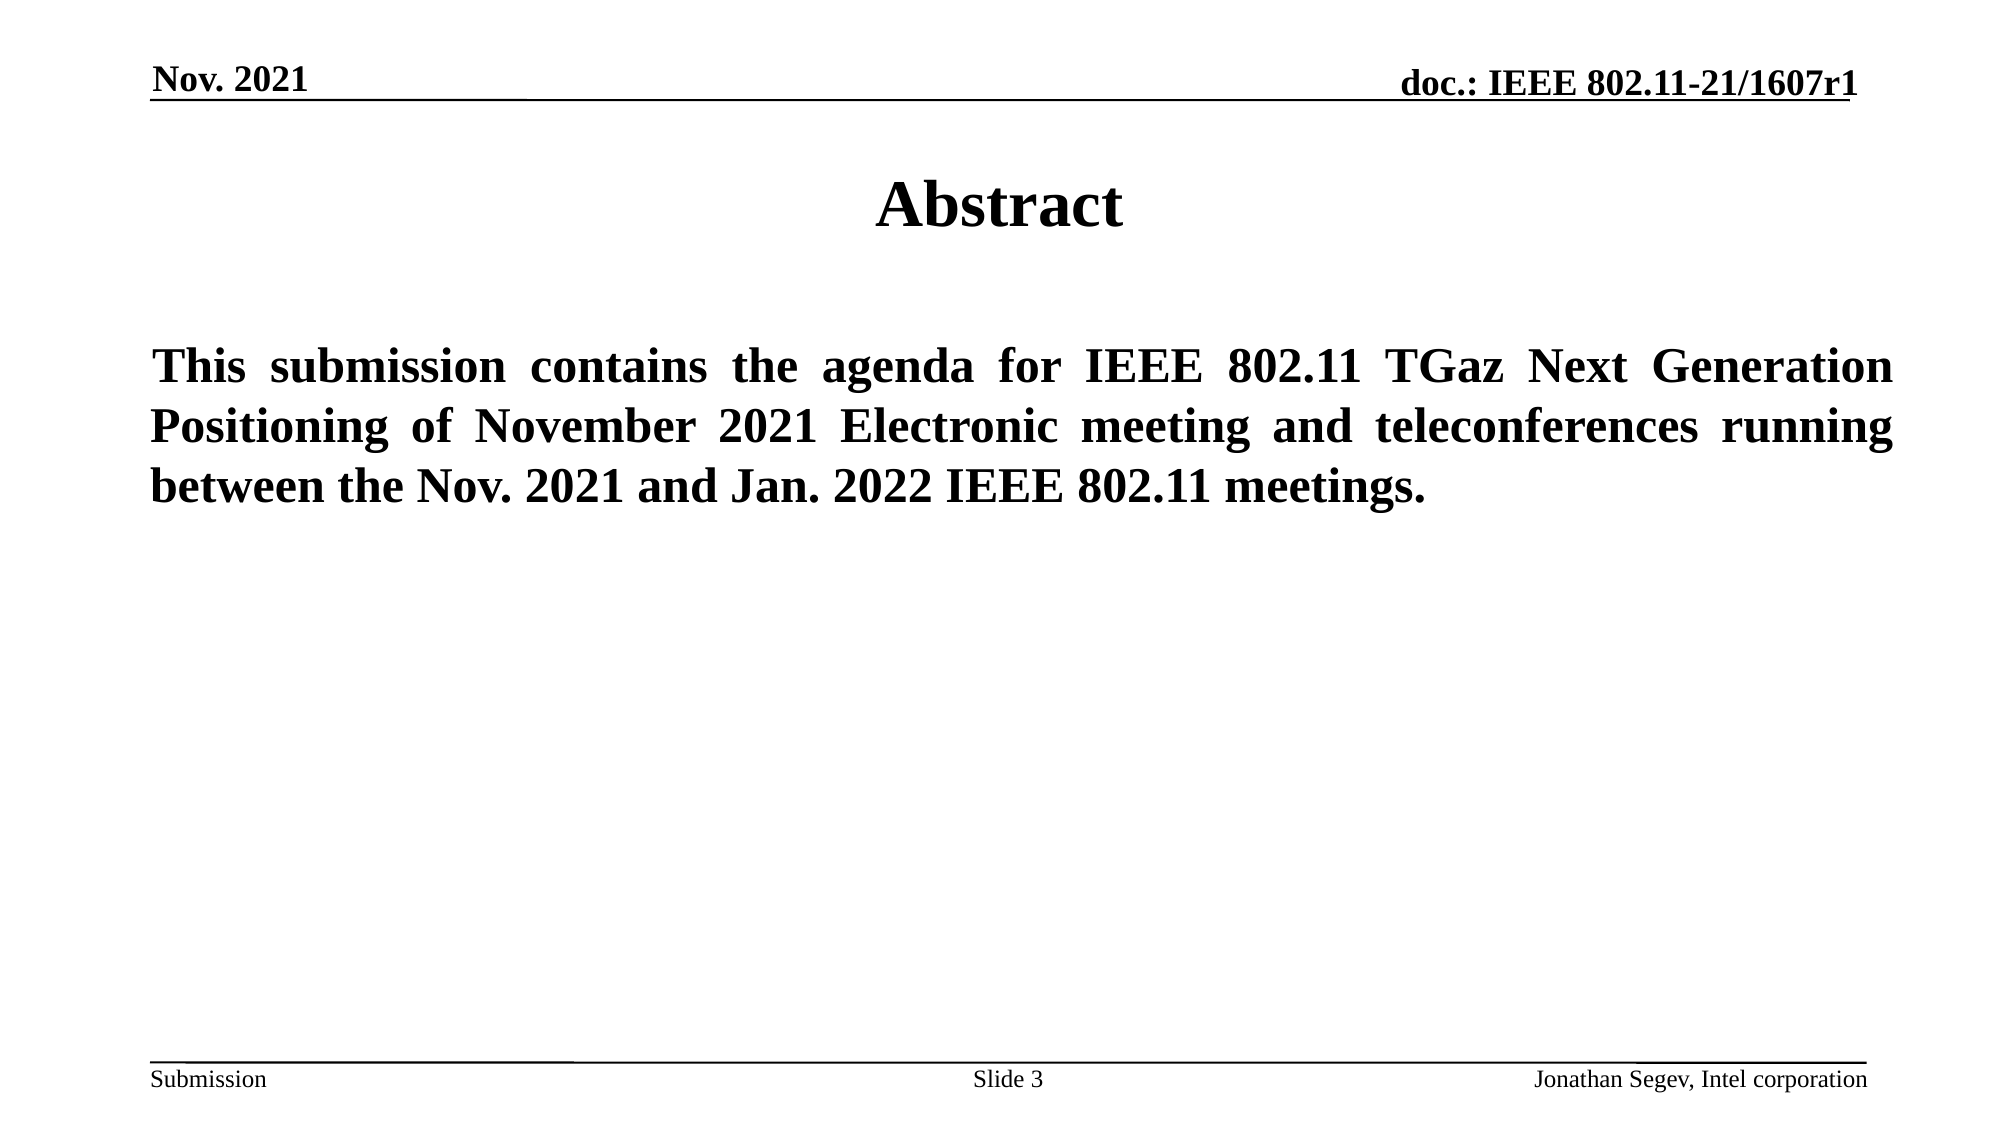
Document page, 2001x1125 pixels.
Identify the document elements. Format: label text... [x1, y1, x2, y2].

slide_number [152, 54, 563, 100]
title Abstract [149, 112, 1850, 288]
footer Jonathan Segev, Intel corporation [1171, 1061, 1869, 1093]
slide_number Slide 3 [950, 1061, 1067, 1123]
list This submission contains the agenda for IEEE 802.11 TGaz Next Generation Positioning of November 2021 Electronic meeting and teleconferences running between the Nov. 2021 and Jan. 2022 IEEE 802.11 meetings. [78, 324, 1910, 1000]
